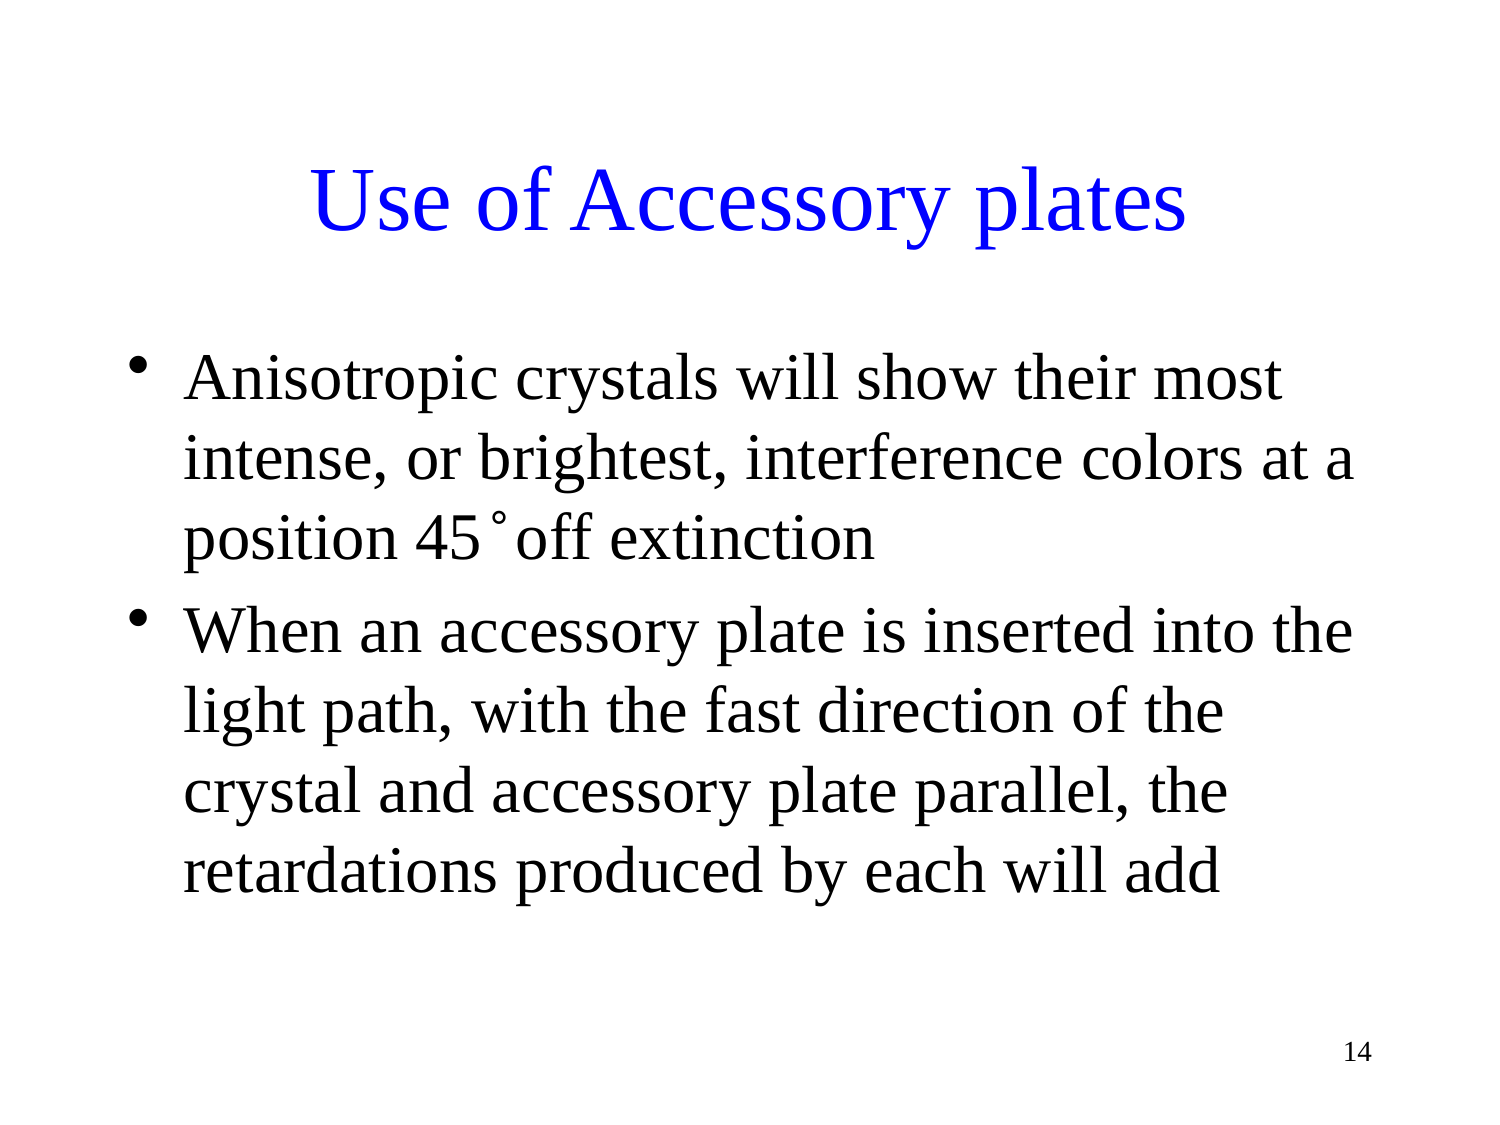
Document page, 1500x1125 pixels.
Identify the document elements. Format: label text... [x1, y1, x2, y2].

title Use of Accessory plates [112, 99, 1388, 288]
slide_number 14 [1074, 1024, 1388, 1101]
list Anisotropic crystals will show their most intense, or brightest, interference colors at a position 45 ̊ off extinction When an accessory plate is inserted into the light path, with the fast direction of the crystal and accessory plate parallel, the retardations produced by each will add [112, 324, 1388, 1000]
